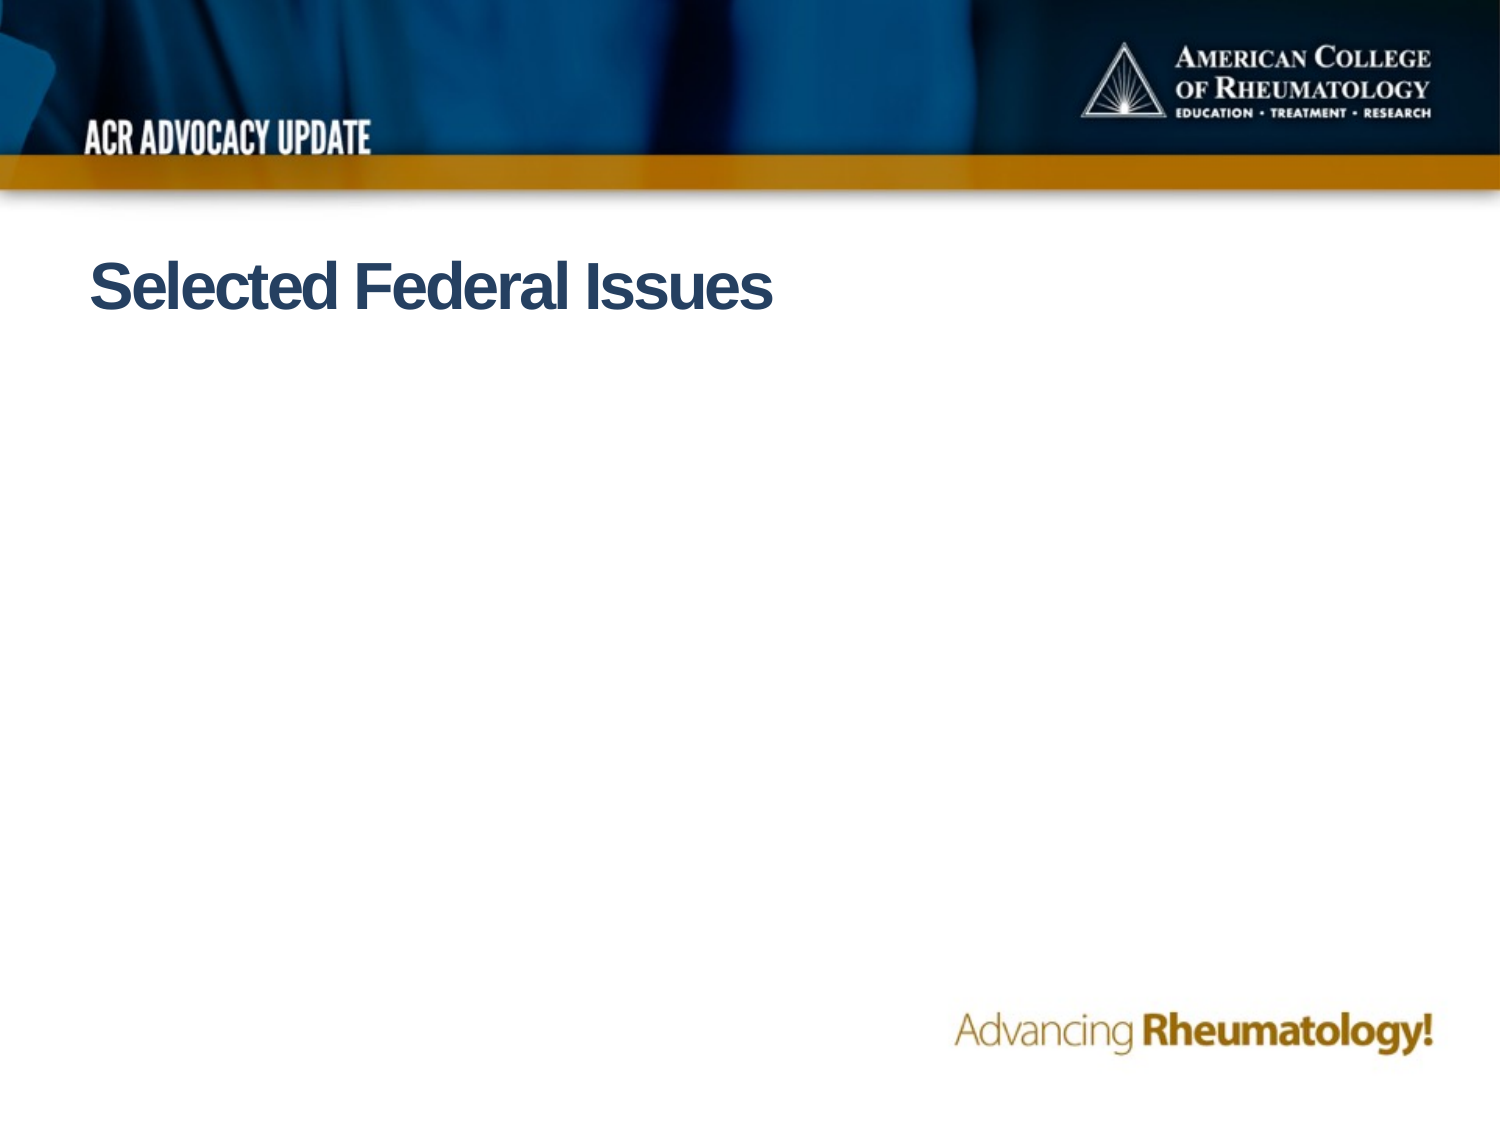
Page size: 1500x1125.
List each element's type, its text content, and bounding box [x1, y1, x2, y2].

picture [0, 0, 1500, 1125]
text_box Selected Federal Issues [74, 235, 1429, 331]
